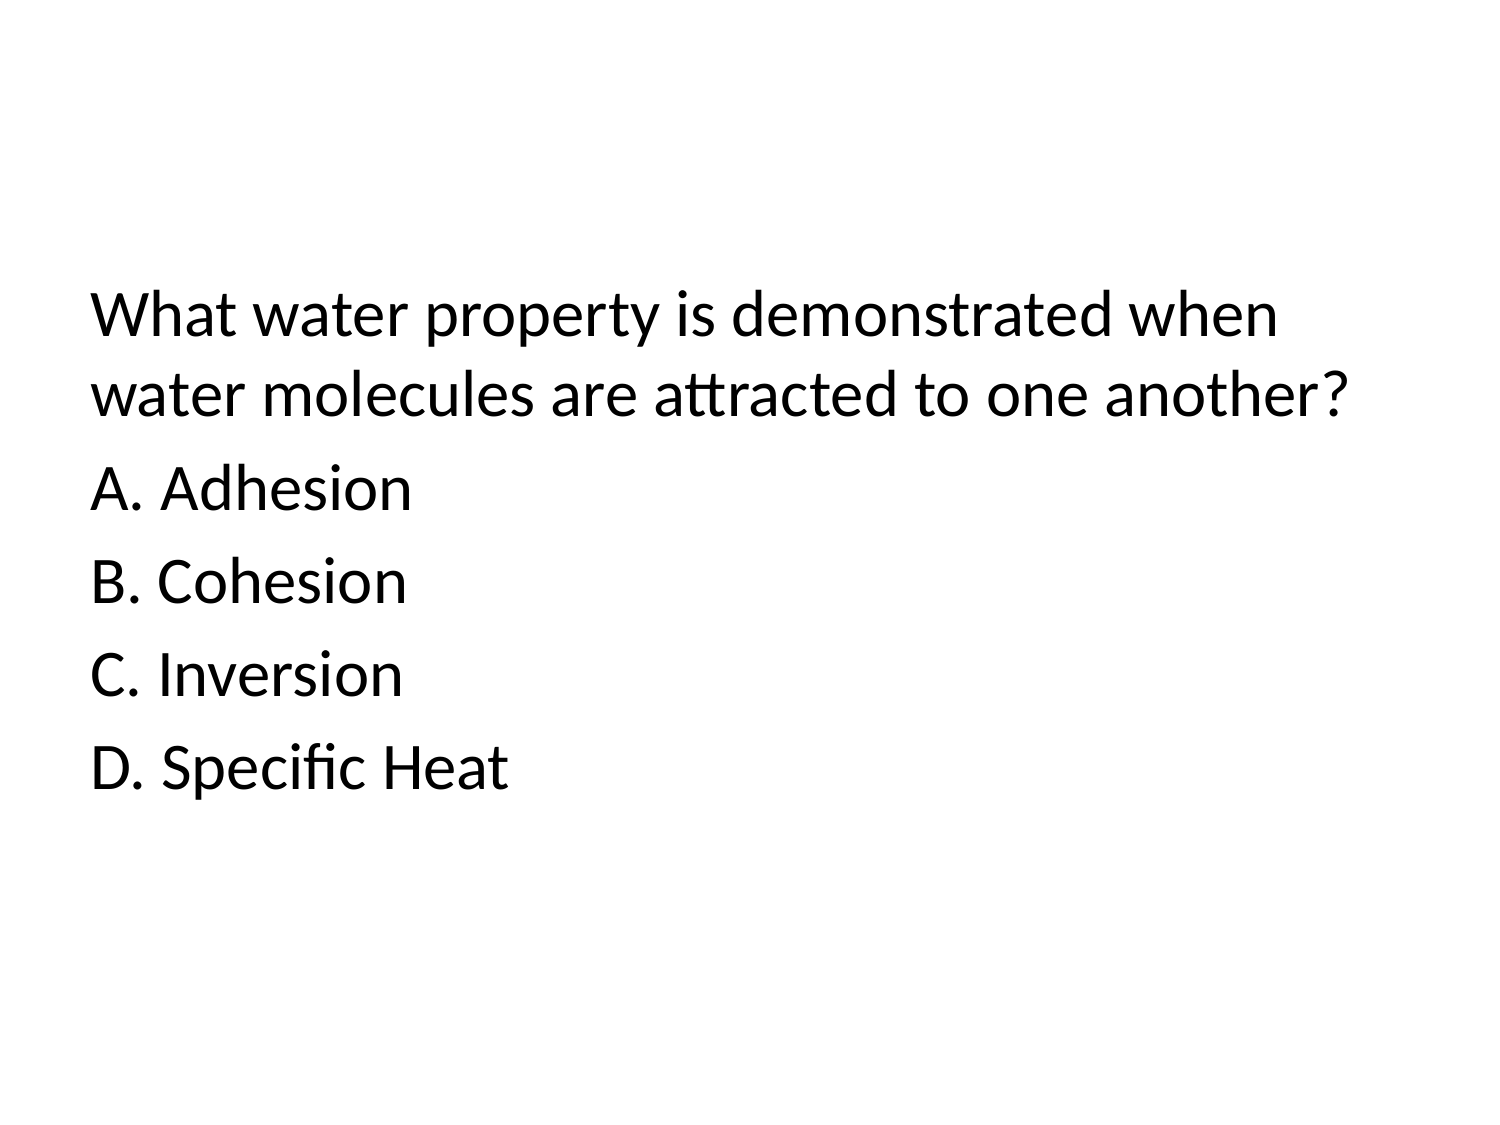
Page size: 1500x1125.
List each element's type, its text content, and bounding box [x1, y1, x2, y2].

list What water property is demonstrated when water molecules are attracted to one another? A. Adhesion B. Cohesion C. Inversion D. Specific Heat [75, 262, 1425, 1005]
